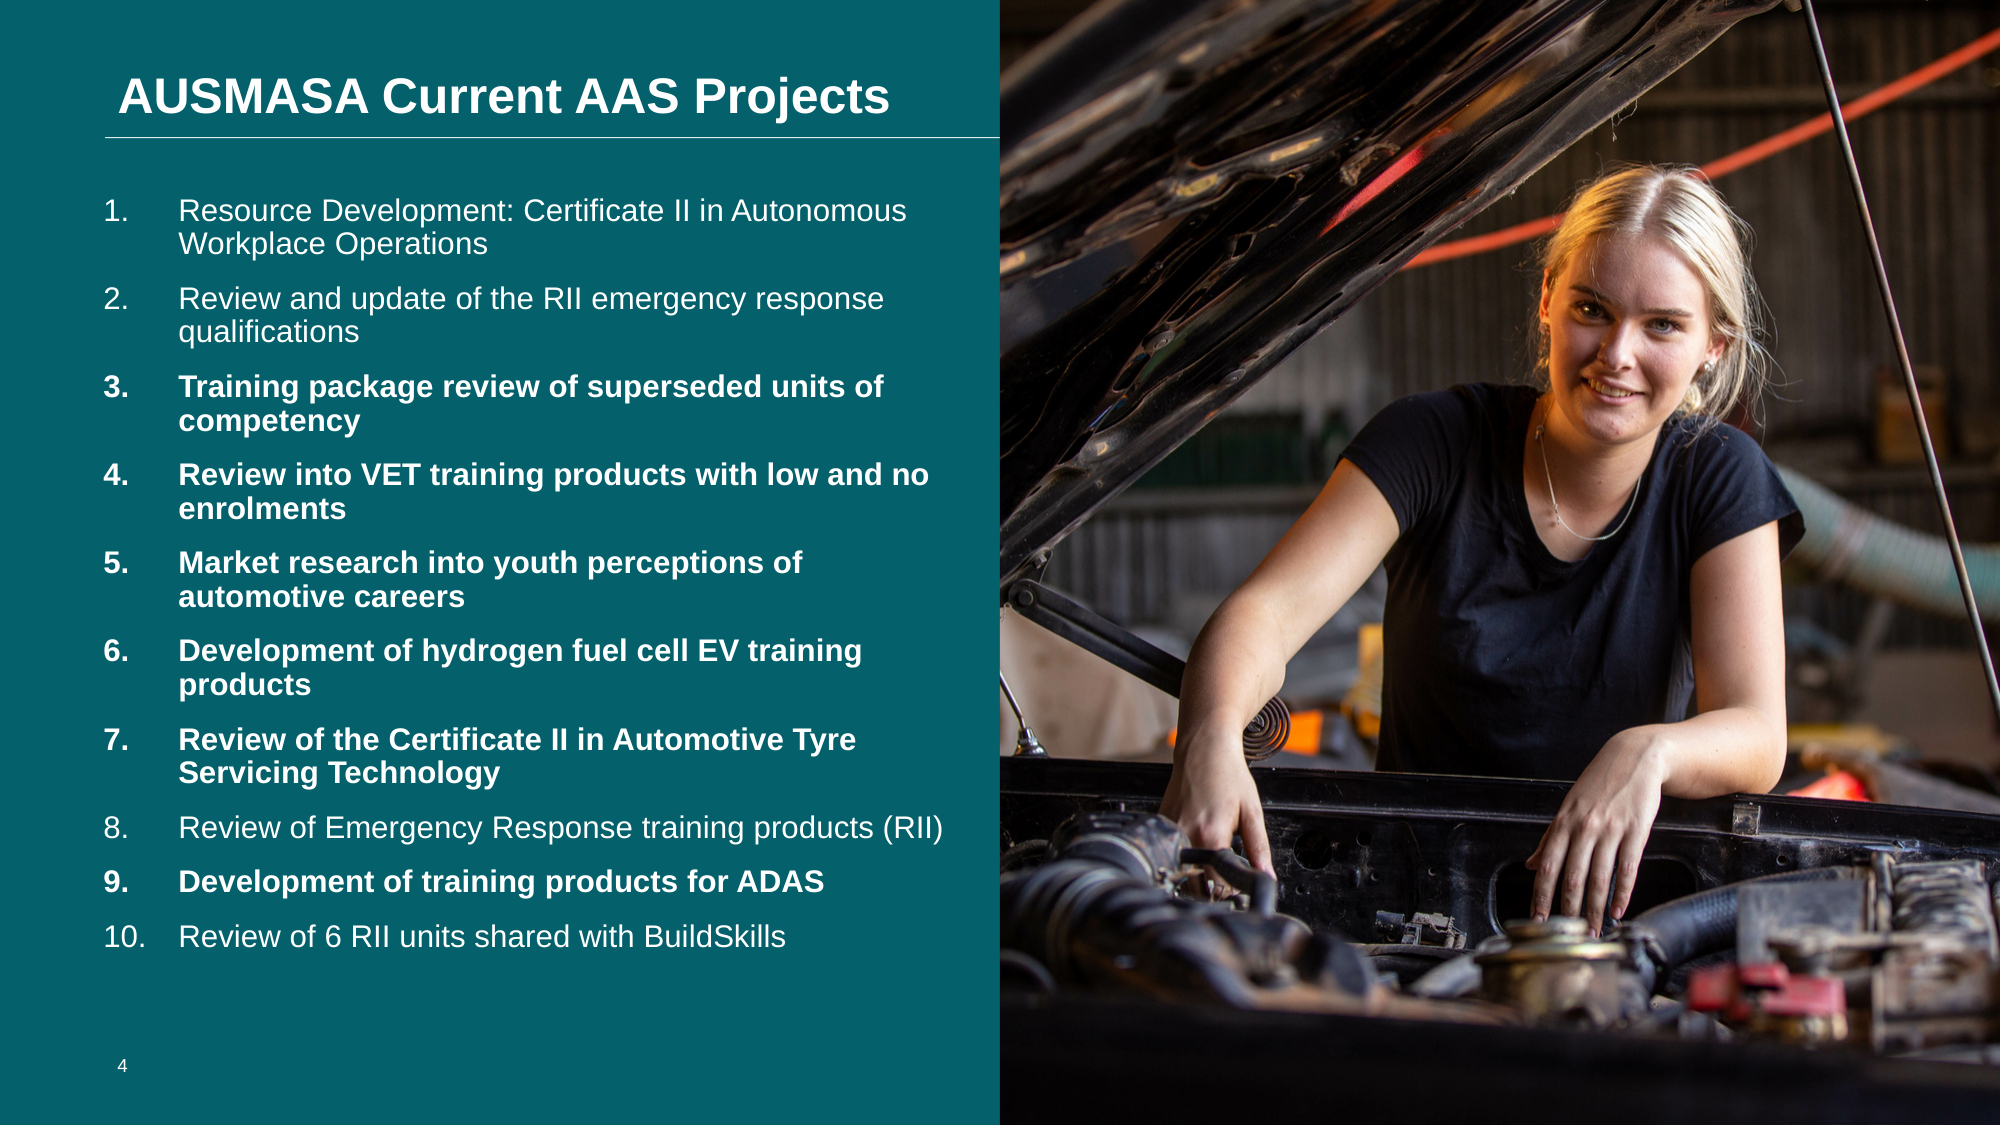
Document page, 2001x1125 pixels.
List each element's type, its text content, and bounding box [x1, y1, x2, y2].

title AUSMASA Current AAS Projects [102, 59, 999, 135]
slide_number 4 [102, 1035, 534, 1096]
picture [0, 0, 2001, 1125]
list Resource Development: Certificate II in Autonomous Workplace Operations Review and update of the RII emergency response qualifications Training package review of superseded units of competency Review into VET training products with low and no enrolments Market research into youth perceptions of automotive careers Development of hydrogen fuel cell EV training products Review of the Certificate II in Automotive Tyre Servicing Technology Review of Emergency Response training products (RII) Development of training products for ADAS Review of 6 RII units shared with BuildSkills [88, 186, 975, 1036]
